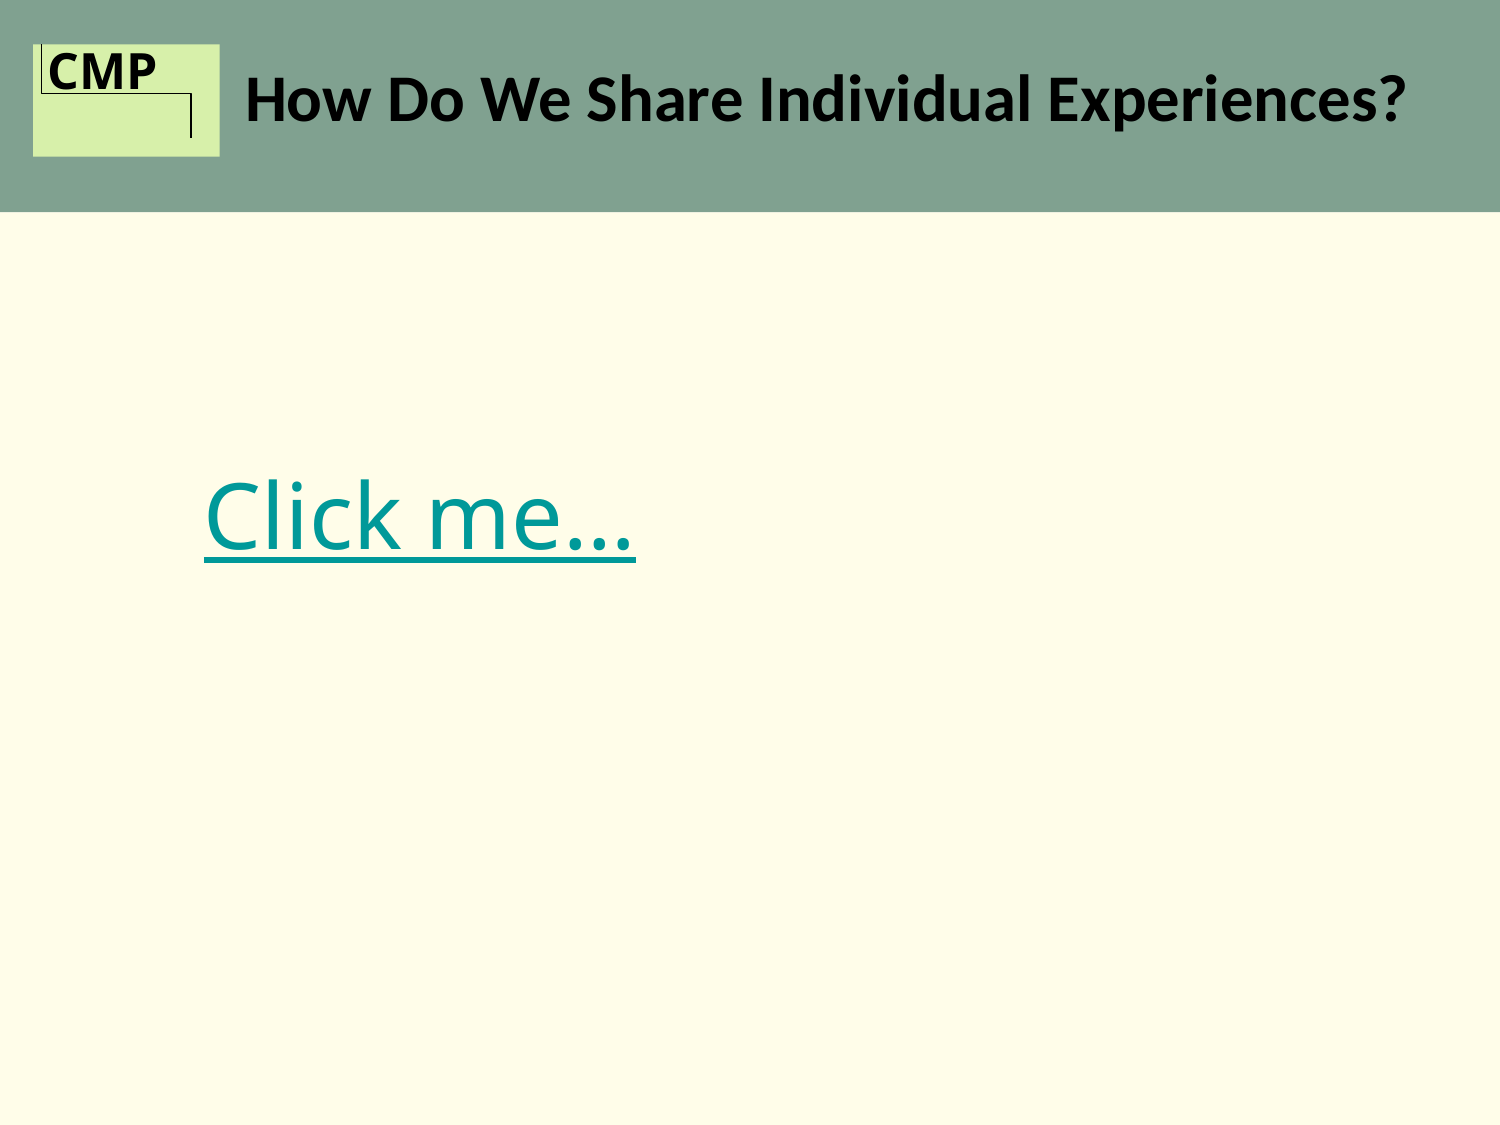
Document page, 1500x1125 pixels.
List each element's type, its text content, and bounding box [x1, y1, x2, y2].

text_box Click me… [189, 450, 651, 591]
title How Do We Share Individual Experiences? [229, 16, 1500, 173]
